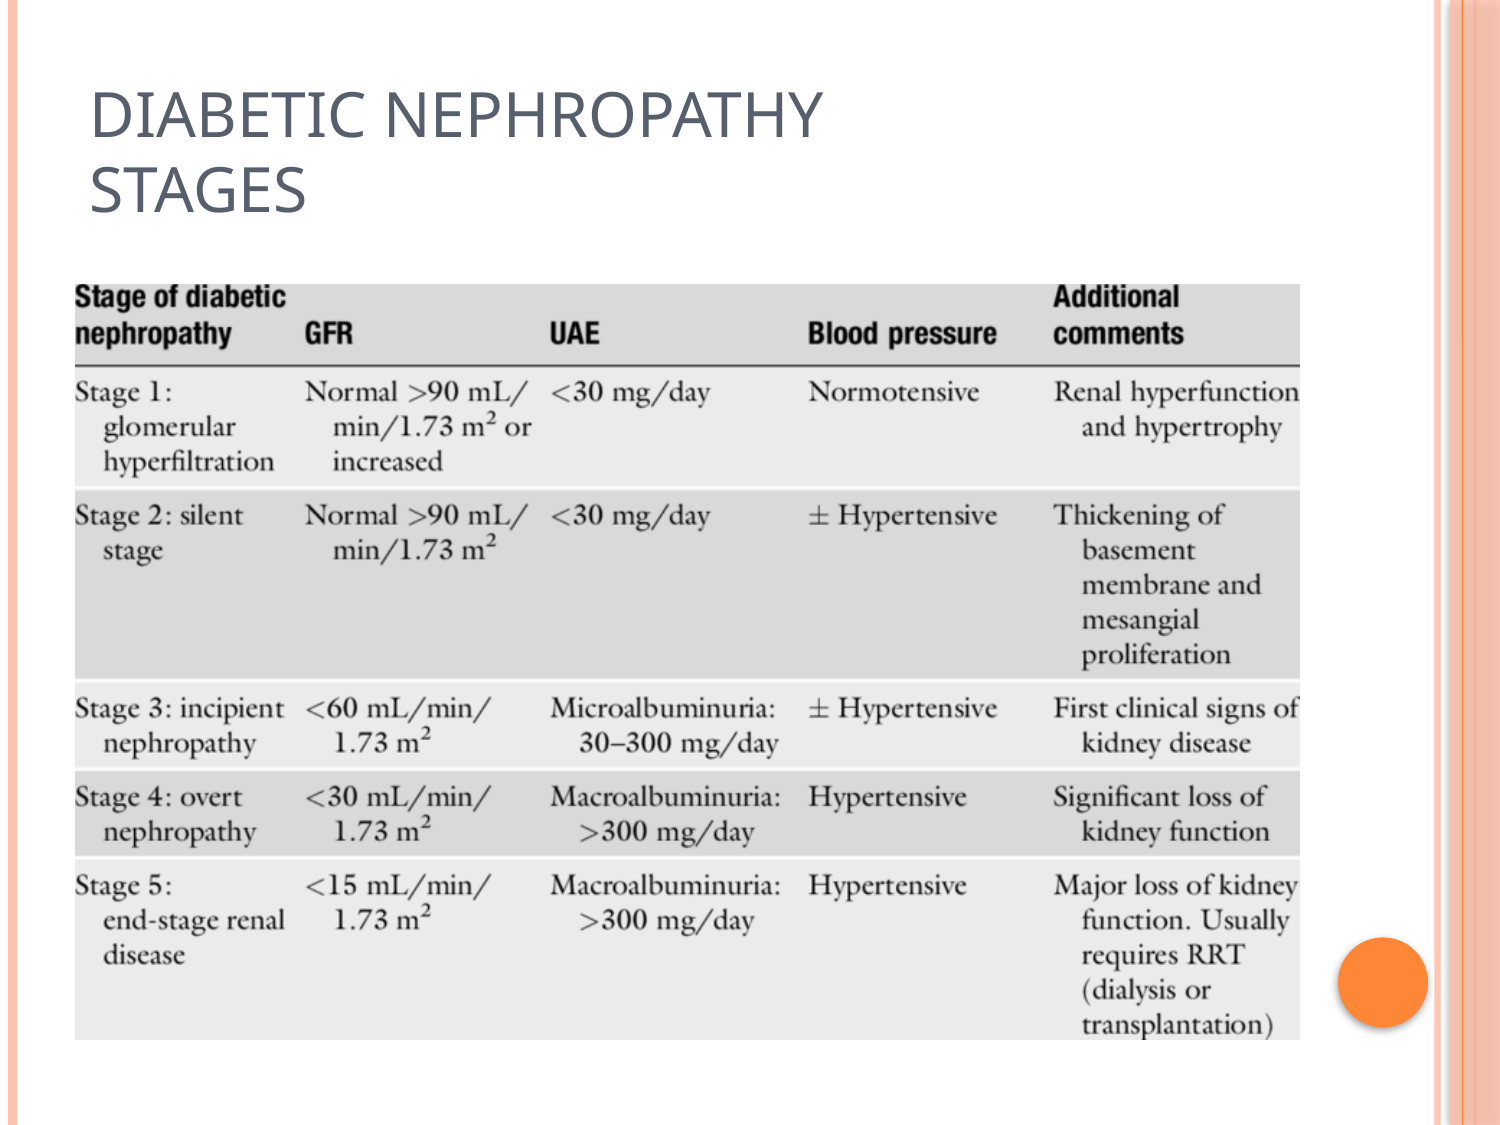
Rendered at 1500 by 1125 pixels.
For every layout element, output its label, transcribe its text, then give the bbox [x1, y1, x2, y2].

title Diabetic Nephropathy Stages [75, 45, 1300, 233]
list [74, 284, 1301, 1041]
